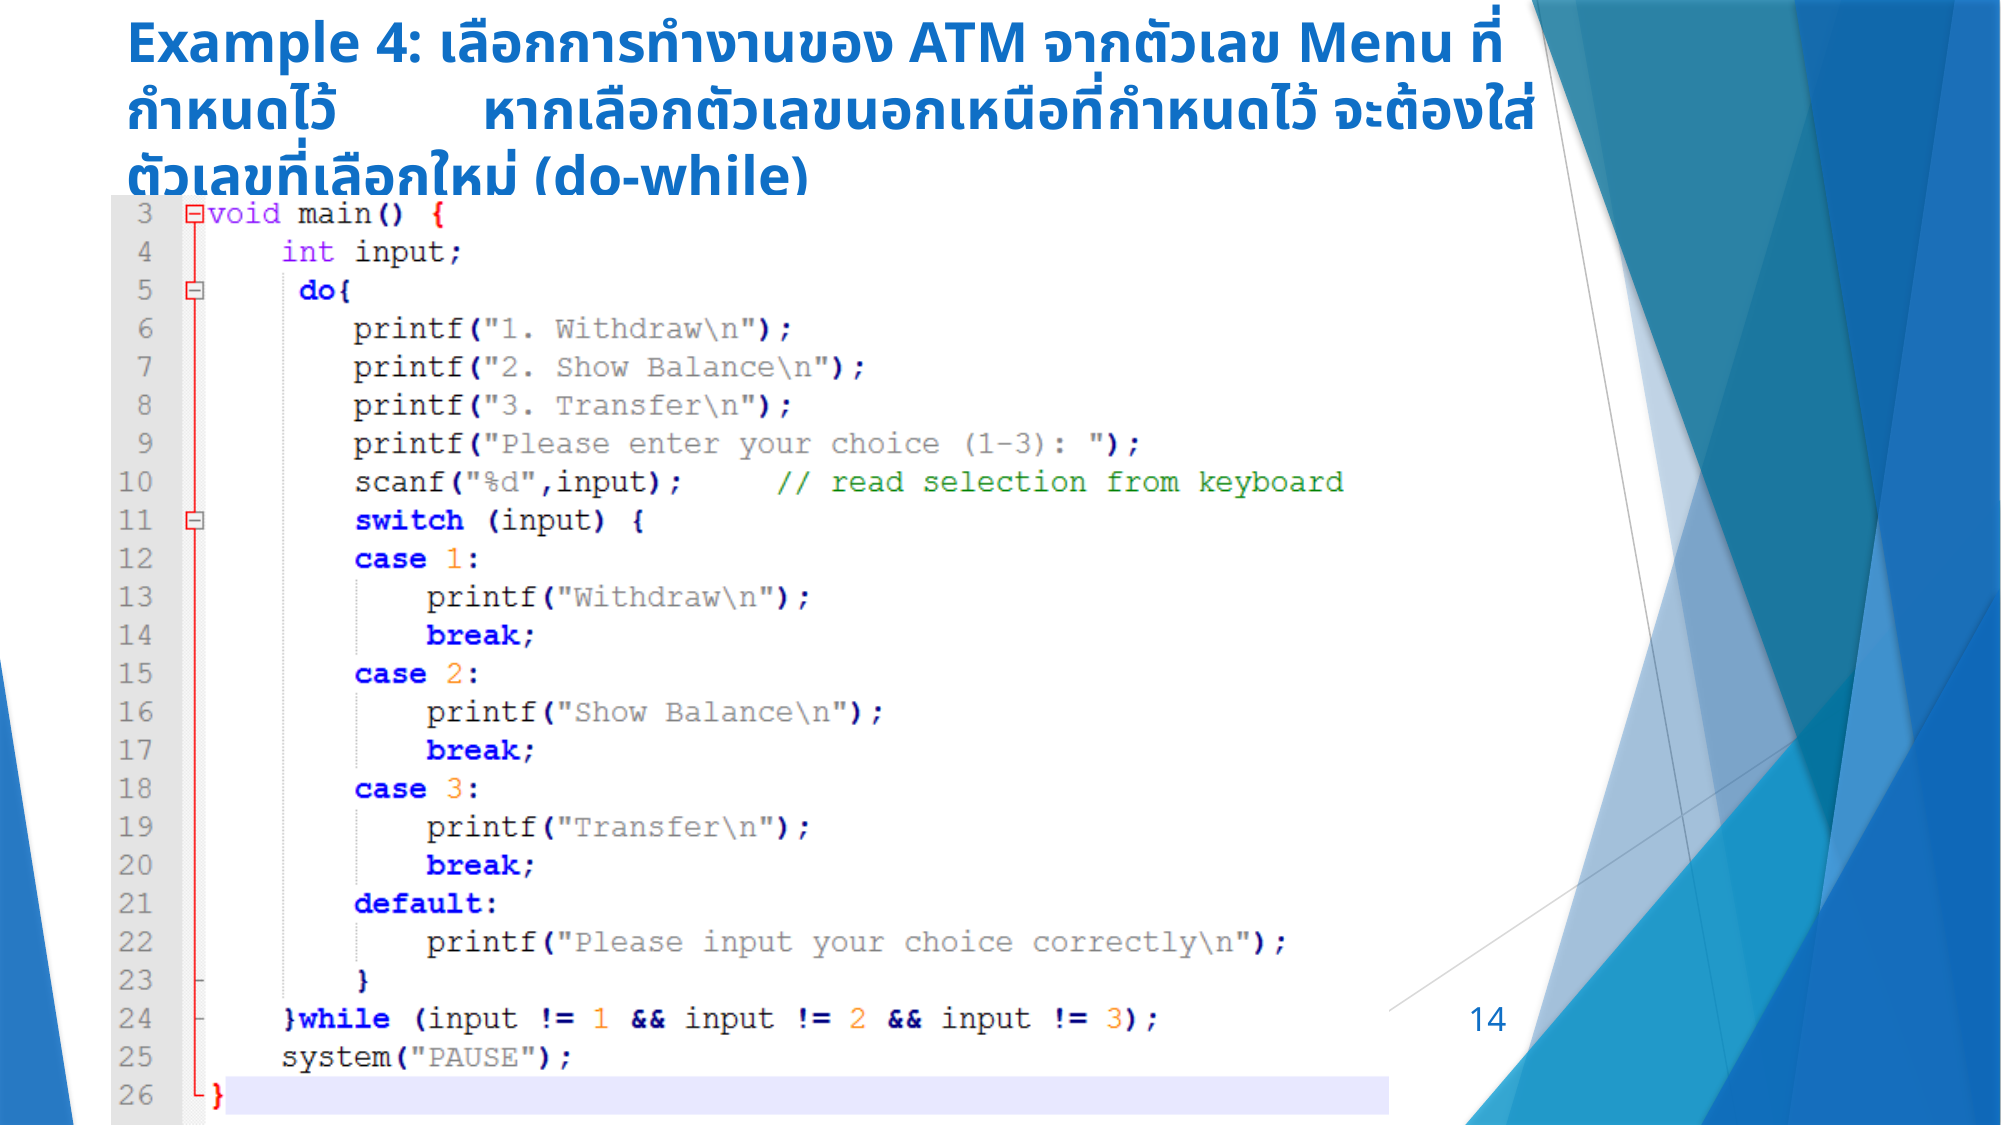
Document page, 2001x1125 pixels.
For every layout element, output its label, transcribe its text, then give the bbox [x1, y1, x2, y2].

title Example 4: เลือกการทำงานของ ATM จากตัวเลข Menu ที่กำหนดไว้ หากเลือกตัวเลขนอกเหนือที่กำหนดไว้ จะต้องใส่ตัวเลขที่เลือกใหม่ (do-while) [111, 0, 1570, 217]
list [110, 194, 1390, 1125]
slide_number 14 [1409, 991, 1522, 1051]
